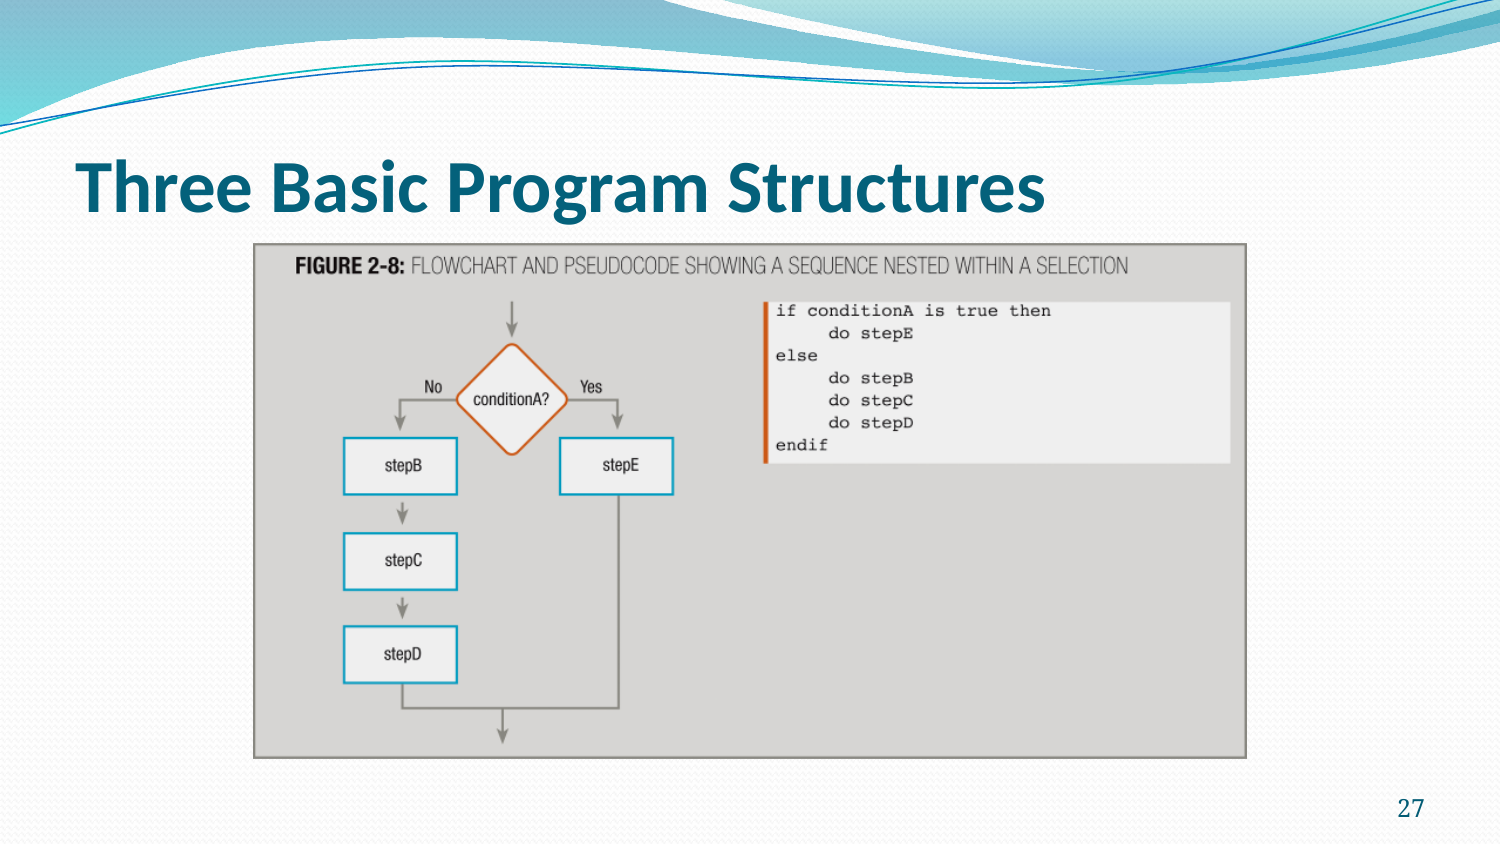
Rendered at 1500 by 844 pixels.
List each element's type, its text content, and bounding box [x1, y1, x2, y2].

title Three Basic Program Structures [75, 86, 1425, 228]
slide_number 27 [1299, 782, 1425, 827]
picture [252, 243, 1248, 759]
